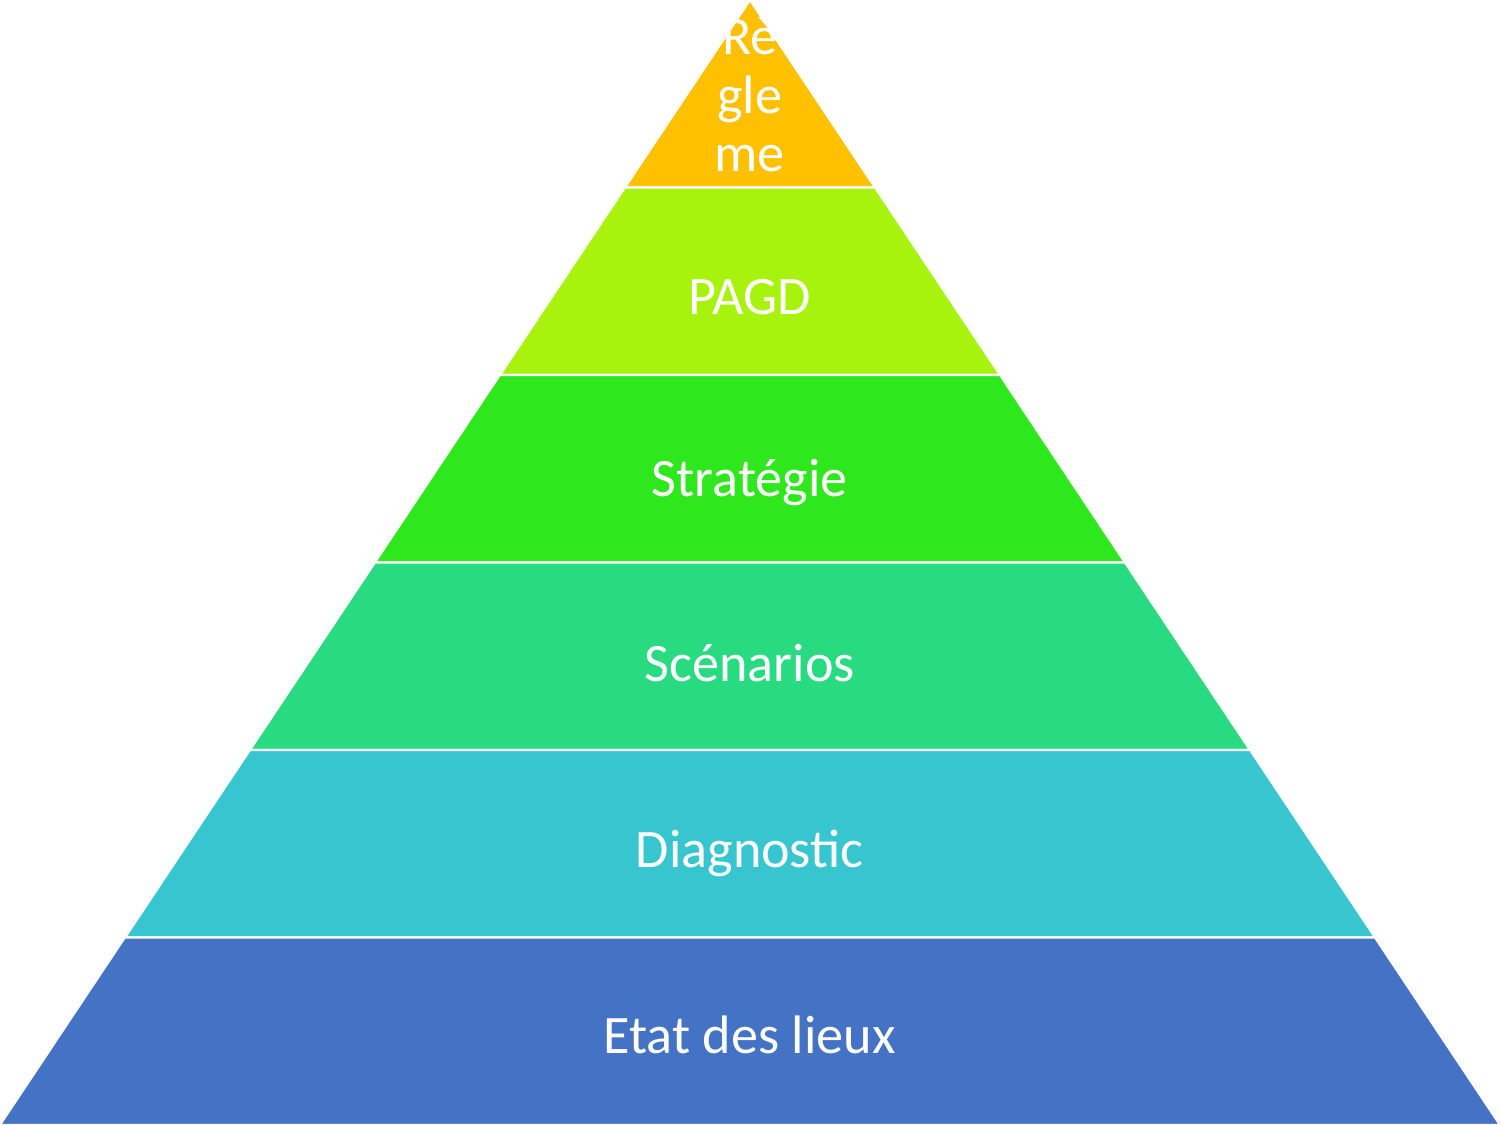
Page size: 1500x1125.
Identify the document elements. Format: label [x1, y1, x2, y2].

text_box [0, 0, 1500, 1125]
